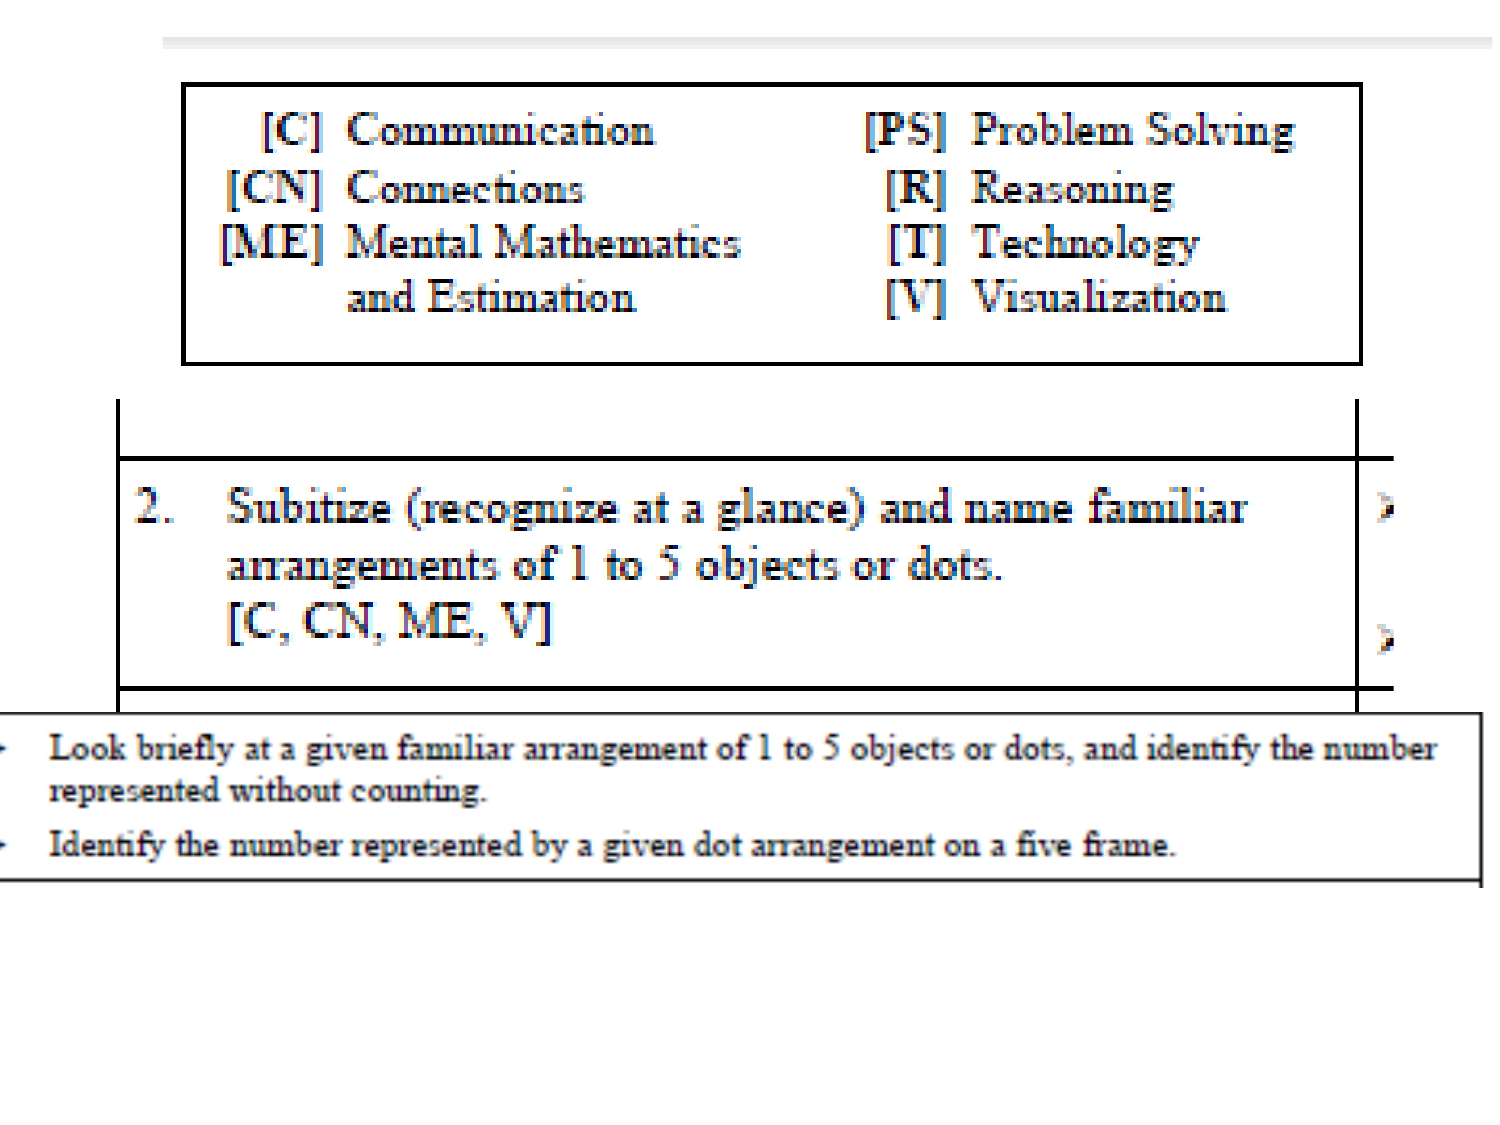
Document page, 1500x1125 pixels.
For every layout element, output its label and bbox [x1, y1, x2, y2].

picture [0, 37, 1493, 888]
